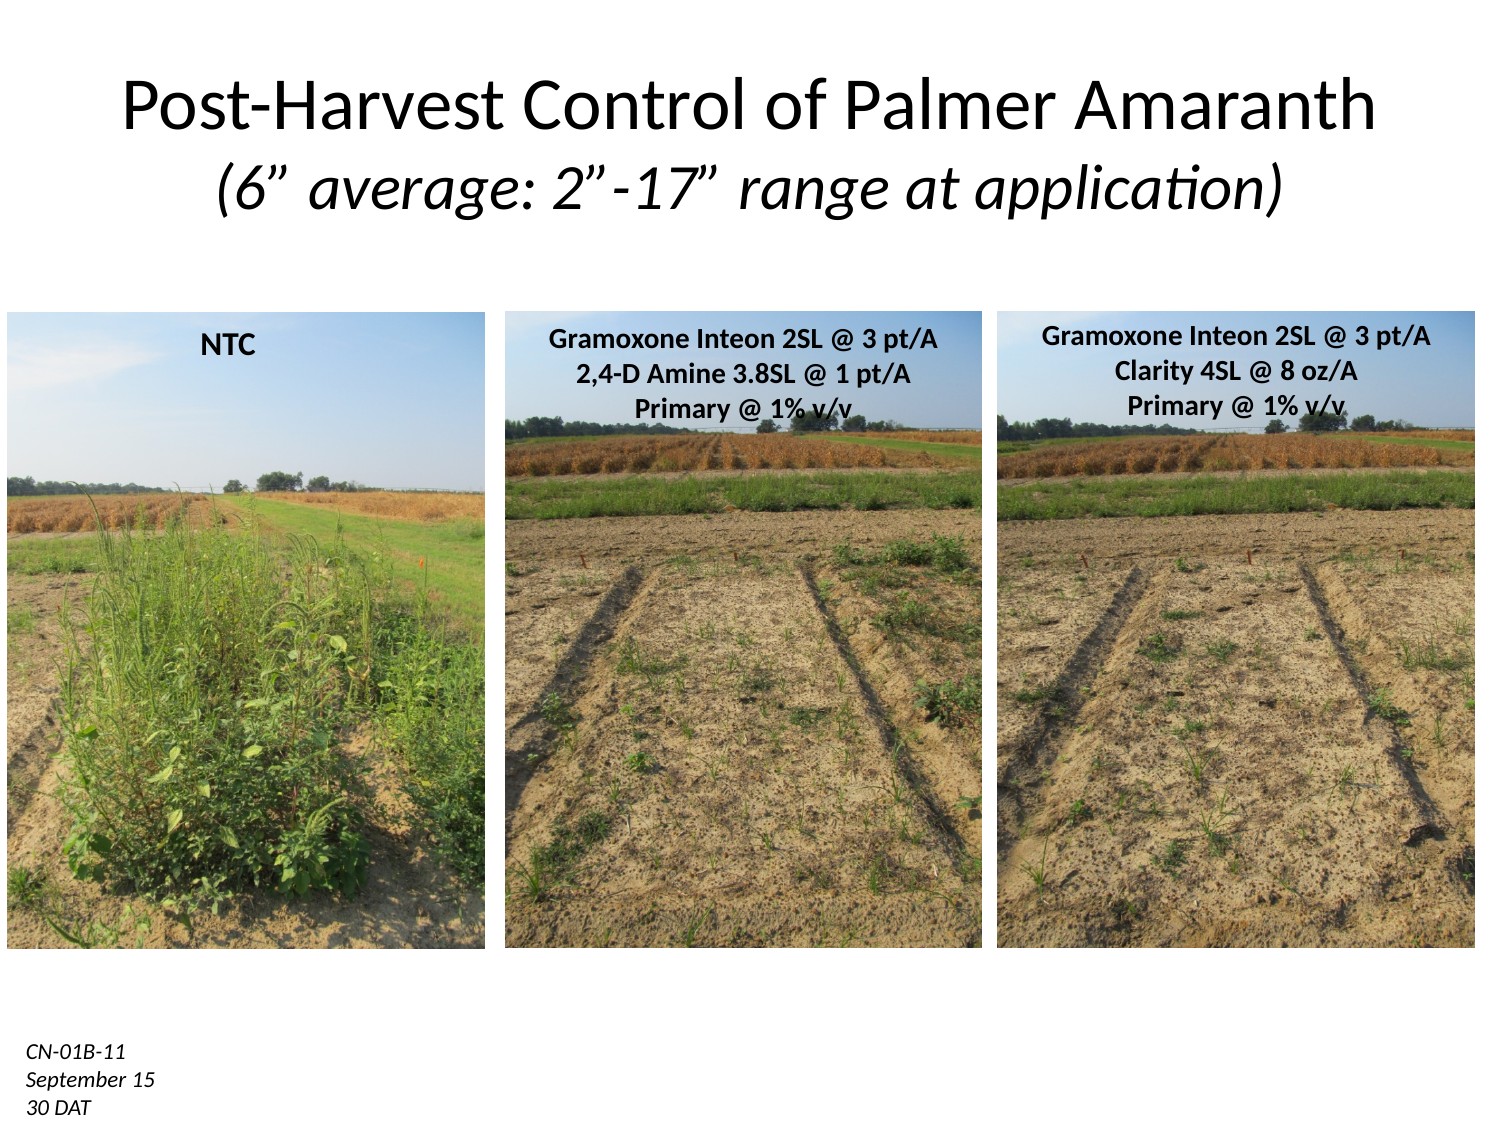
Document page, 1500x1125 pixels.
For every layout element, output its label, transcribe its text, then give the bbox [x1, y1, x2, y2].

text_box CN-01B-11 September 15 30 DAT [11, 1029, 171, 1125]
picture [504, 311, 983, 948]
picture [997, 311, 1476, 948]
picture [7, 312, 486, 949]
title Post-Harvest Control of Palmer Amaranth (6” average: 2”-17” range at application) [74, 44, 1426, 233]
